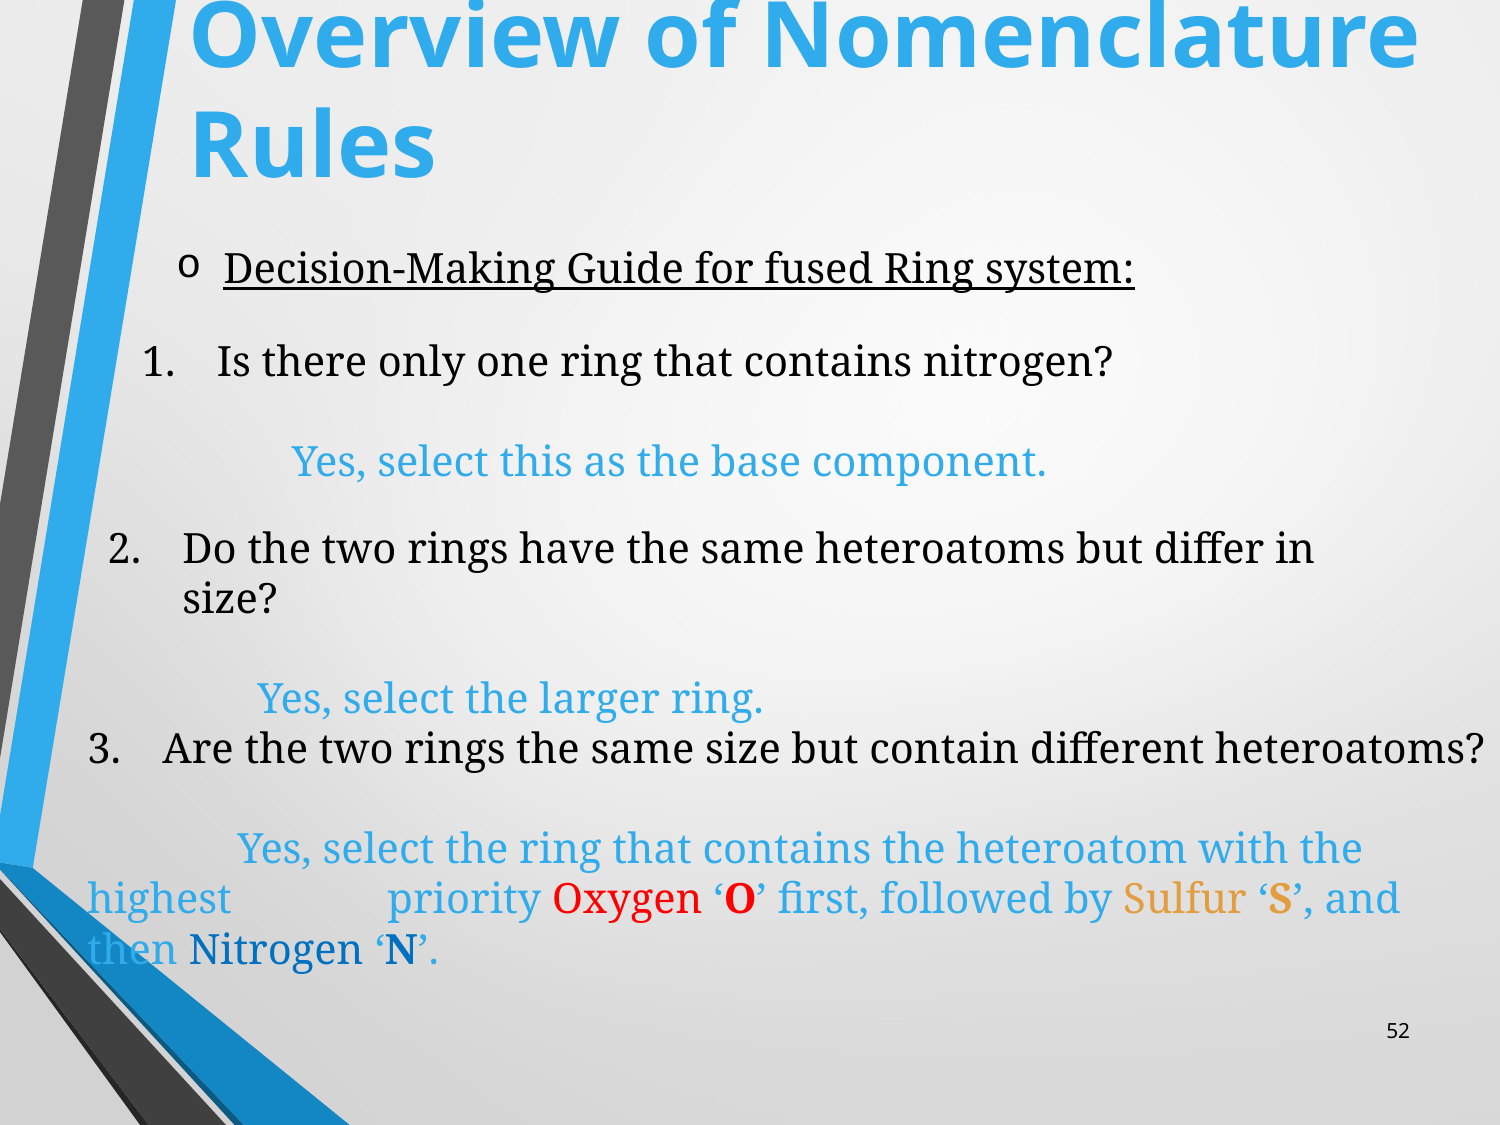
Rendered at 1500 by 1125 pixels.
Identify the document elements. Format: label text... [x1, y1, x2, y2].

slide_number 52 [1354, 1001, 1425, 1062]
title Overview of Nomenclature Rules [173, 28, 1500, 144]
text_box Do the two rings have the same heteroatoms but differ in size? Yes, select the larger ring. [92, 514, 1412, 714]
text_box Are the two rings the same size but contain different heteroatoms? Yes, select the ring that contains the heteroatom with the highest priority Oxygen ‘O’ first, followed by Sulfur ‘S’, and then Nitrogen ‘N’. [72, 714, 1500, 980]
text_box Is there only one ring that contains nitrogen? Yes, select this as the base component. [127, 327, 1446, 493]
text_box Decision-Making Guide for fused Ring system: [161, 234, 1481, 300]
